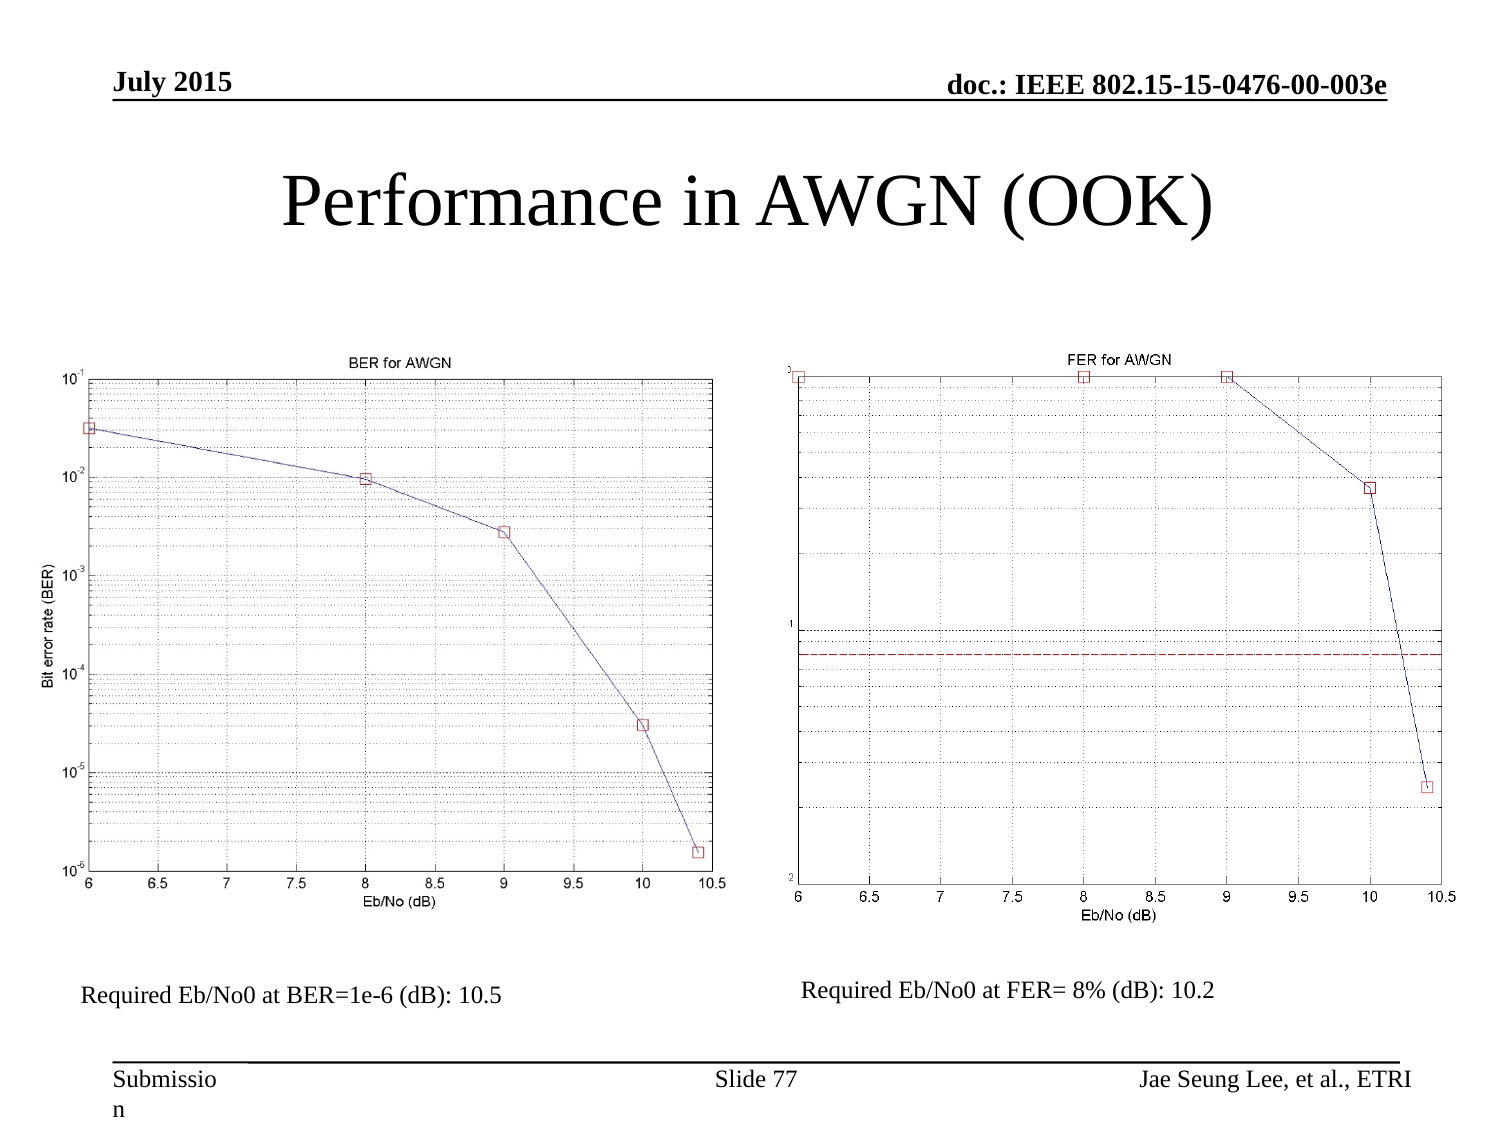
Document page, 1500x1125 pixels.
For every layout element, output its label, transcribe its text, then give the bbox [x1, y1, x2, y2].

text_box Required Eb/No0 at BER=1e-6 (dB): 10.5 [65, 971, 531, 1017]
picture [0, 329, 1500, 952]
footer Jae Seung Lee, et al., ETRI [900, 1062, 1413, 1093]
slide_number Slide 77 [712, 1062, 800, 1093]
text_box Performance in AWGN (OOK) [110, 108, 1386, 283]
text_box Required Eb/No0 at FER= 8% (dB): 10.2 [786, 965, 1237, 1011]
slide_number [112, 62, 375, 98]
